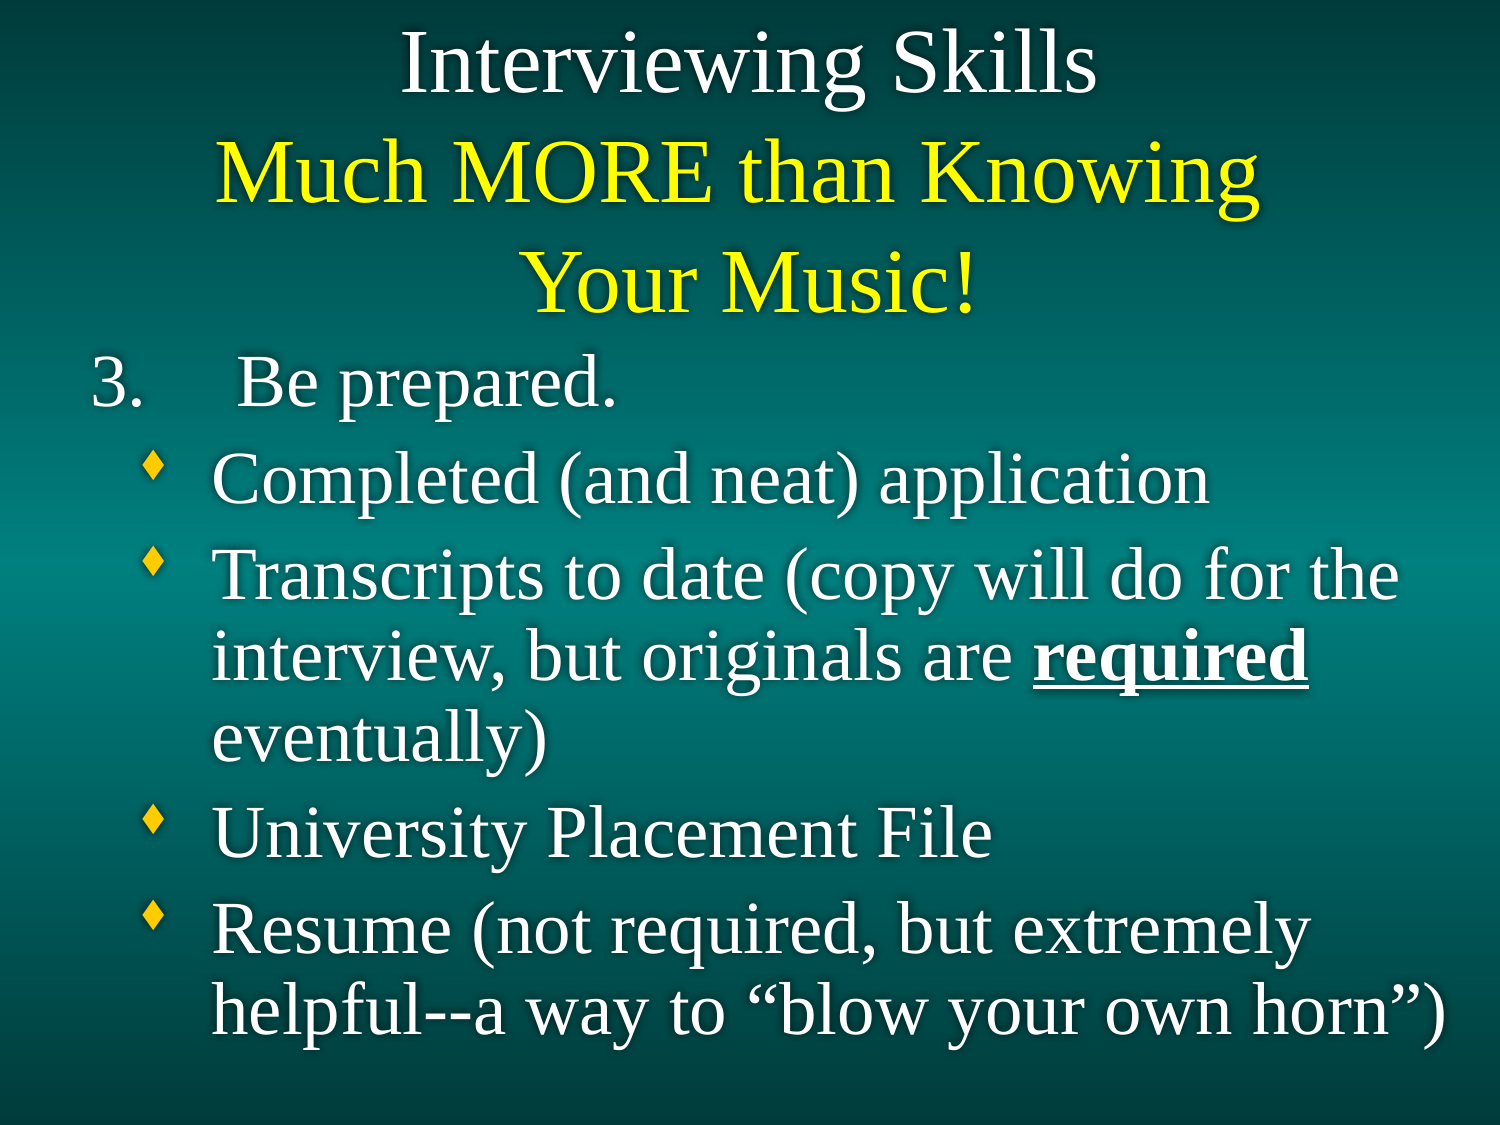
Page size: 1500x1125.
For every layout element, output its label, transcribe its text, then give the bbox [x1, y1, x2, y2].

text_box 3. Be prepared. Completed (and neat) application Transcripts to date (copy will do for the interview, but originals are required eventually) University Placement File Resume (not required, but extremely helpful--a way to “blow your own horn”) [0, 326, 1472, 927]
text_box Interviewing Skills Much MORE than Knowing Your Music! [0, 71, 1500, 260]
